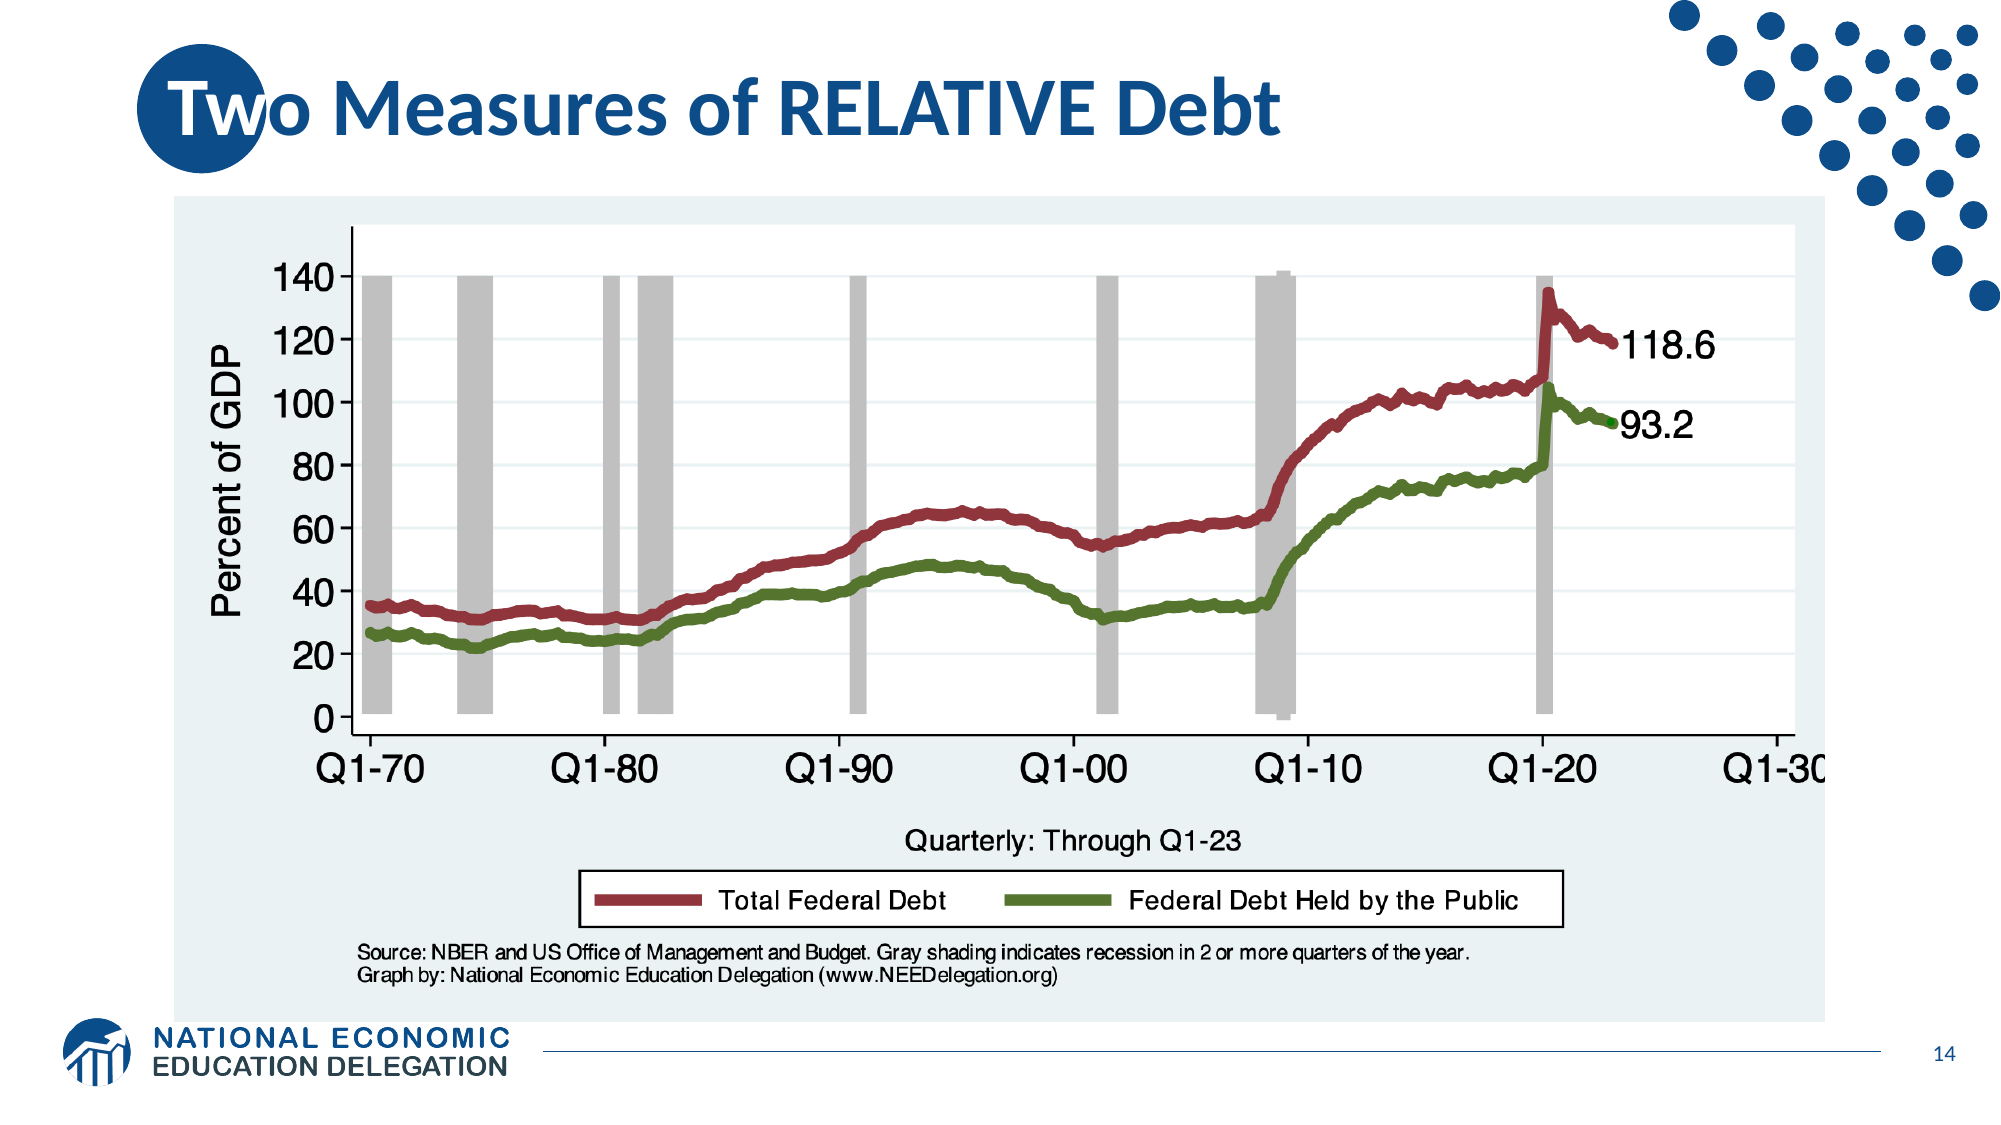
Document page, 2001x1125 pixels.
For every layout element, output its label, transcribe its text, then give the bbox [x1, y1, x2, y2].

title Two Measures of RELATIVE Debt [152, 0, 1878, 218]
slide_number 14 [1521, 1022, 1972, 1082]
picture [55, 196, 1825, 1091]
